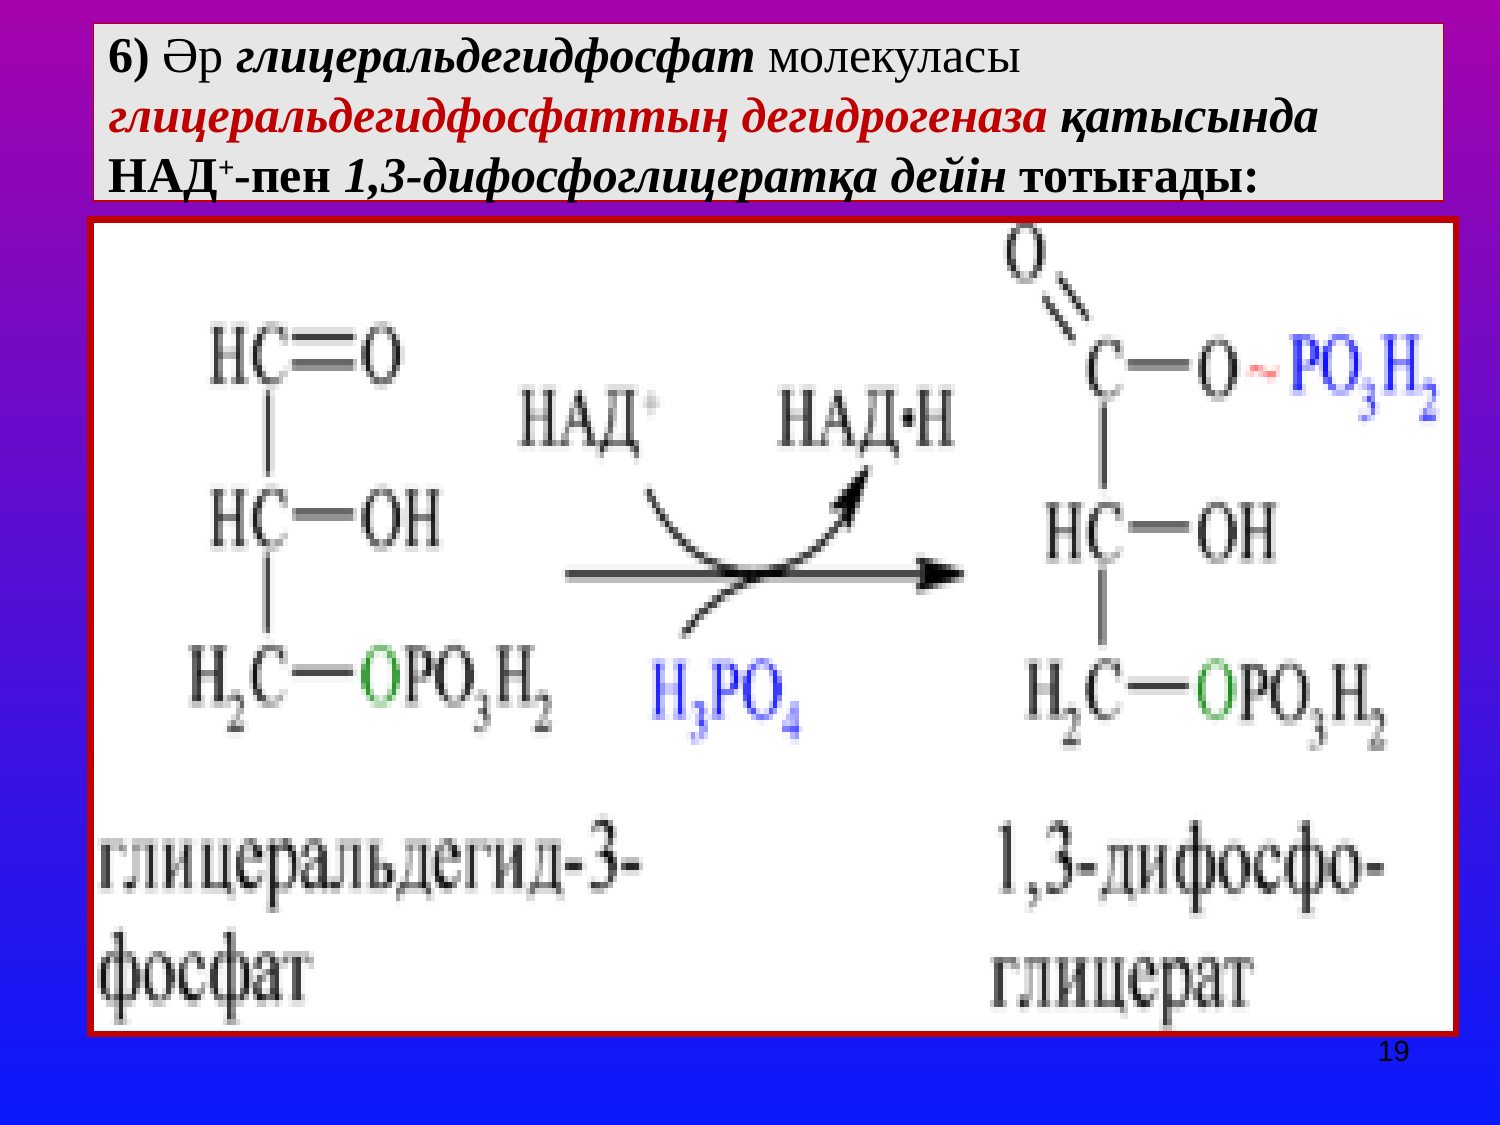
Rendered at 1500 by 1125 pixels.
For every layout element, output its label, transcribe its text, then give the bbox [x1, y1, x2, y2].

title 6) Әр глицеральдегидфосфат молекуласы глицеральдегидфосфаттың дегидрогеназа қатысында НАД+-пен 1,3-дифосфоглицератқа дейін тотығады: [93, 23, 1444, 202]
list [93, 222, 1454, 1032]
slide_number 19 [1074, 1040, 1426, 1103]
